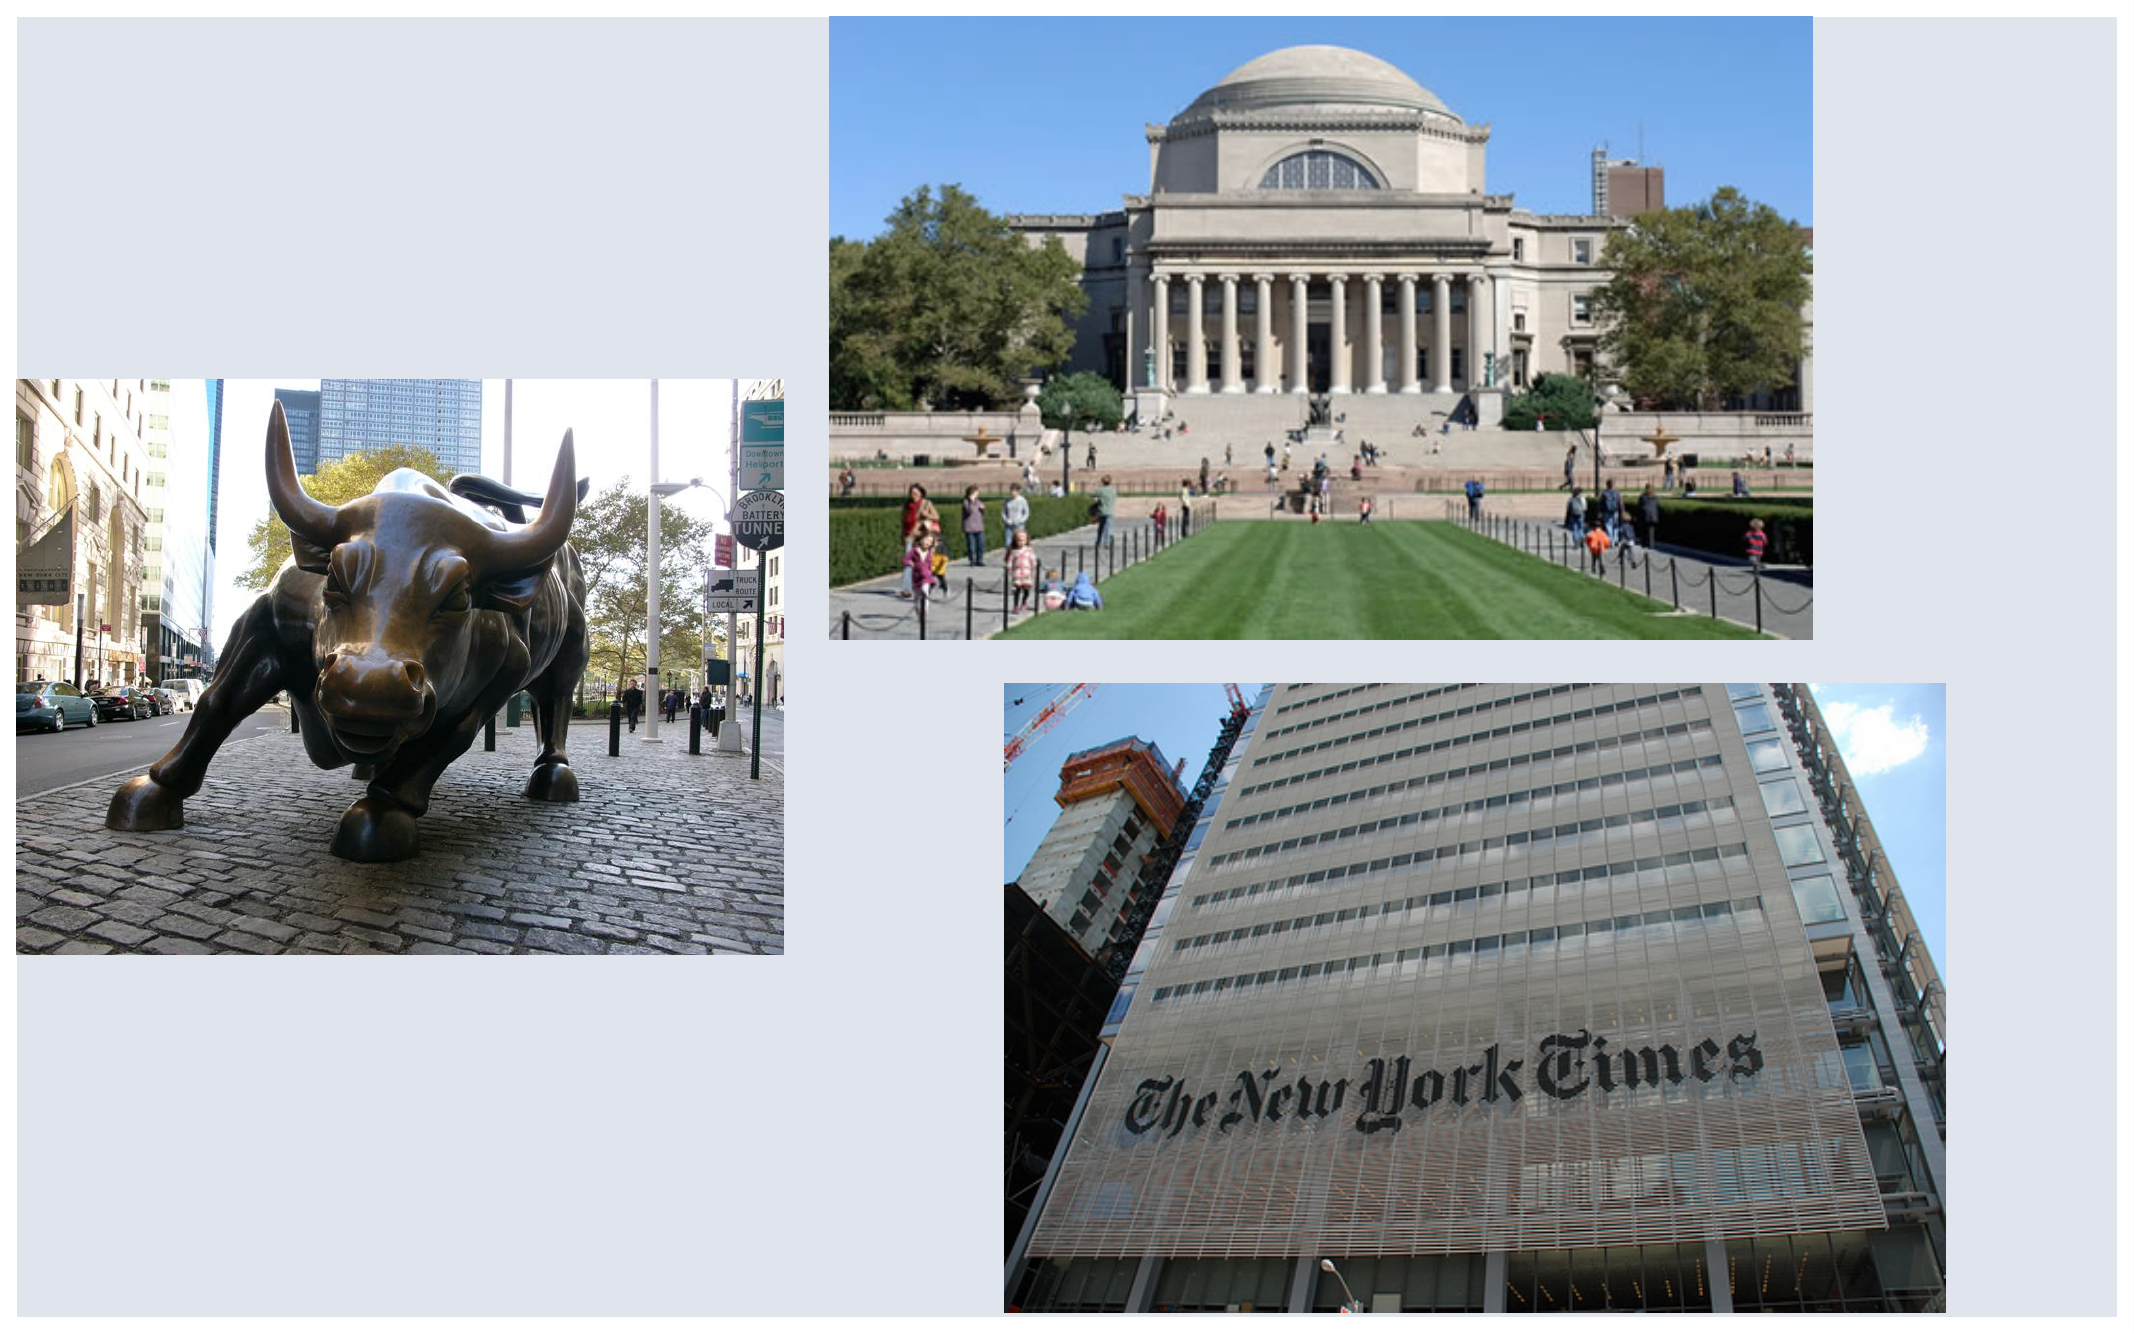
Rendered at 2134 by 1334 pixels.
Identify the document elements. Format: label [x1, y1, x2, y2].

picture [16, 378, 784, 955]
picture [1003, 683, 1947, 1313]
picture [828, 16, 1813, 640]
